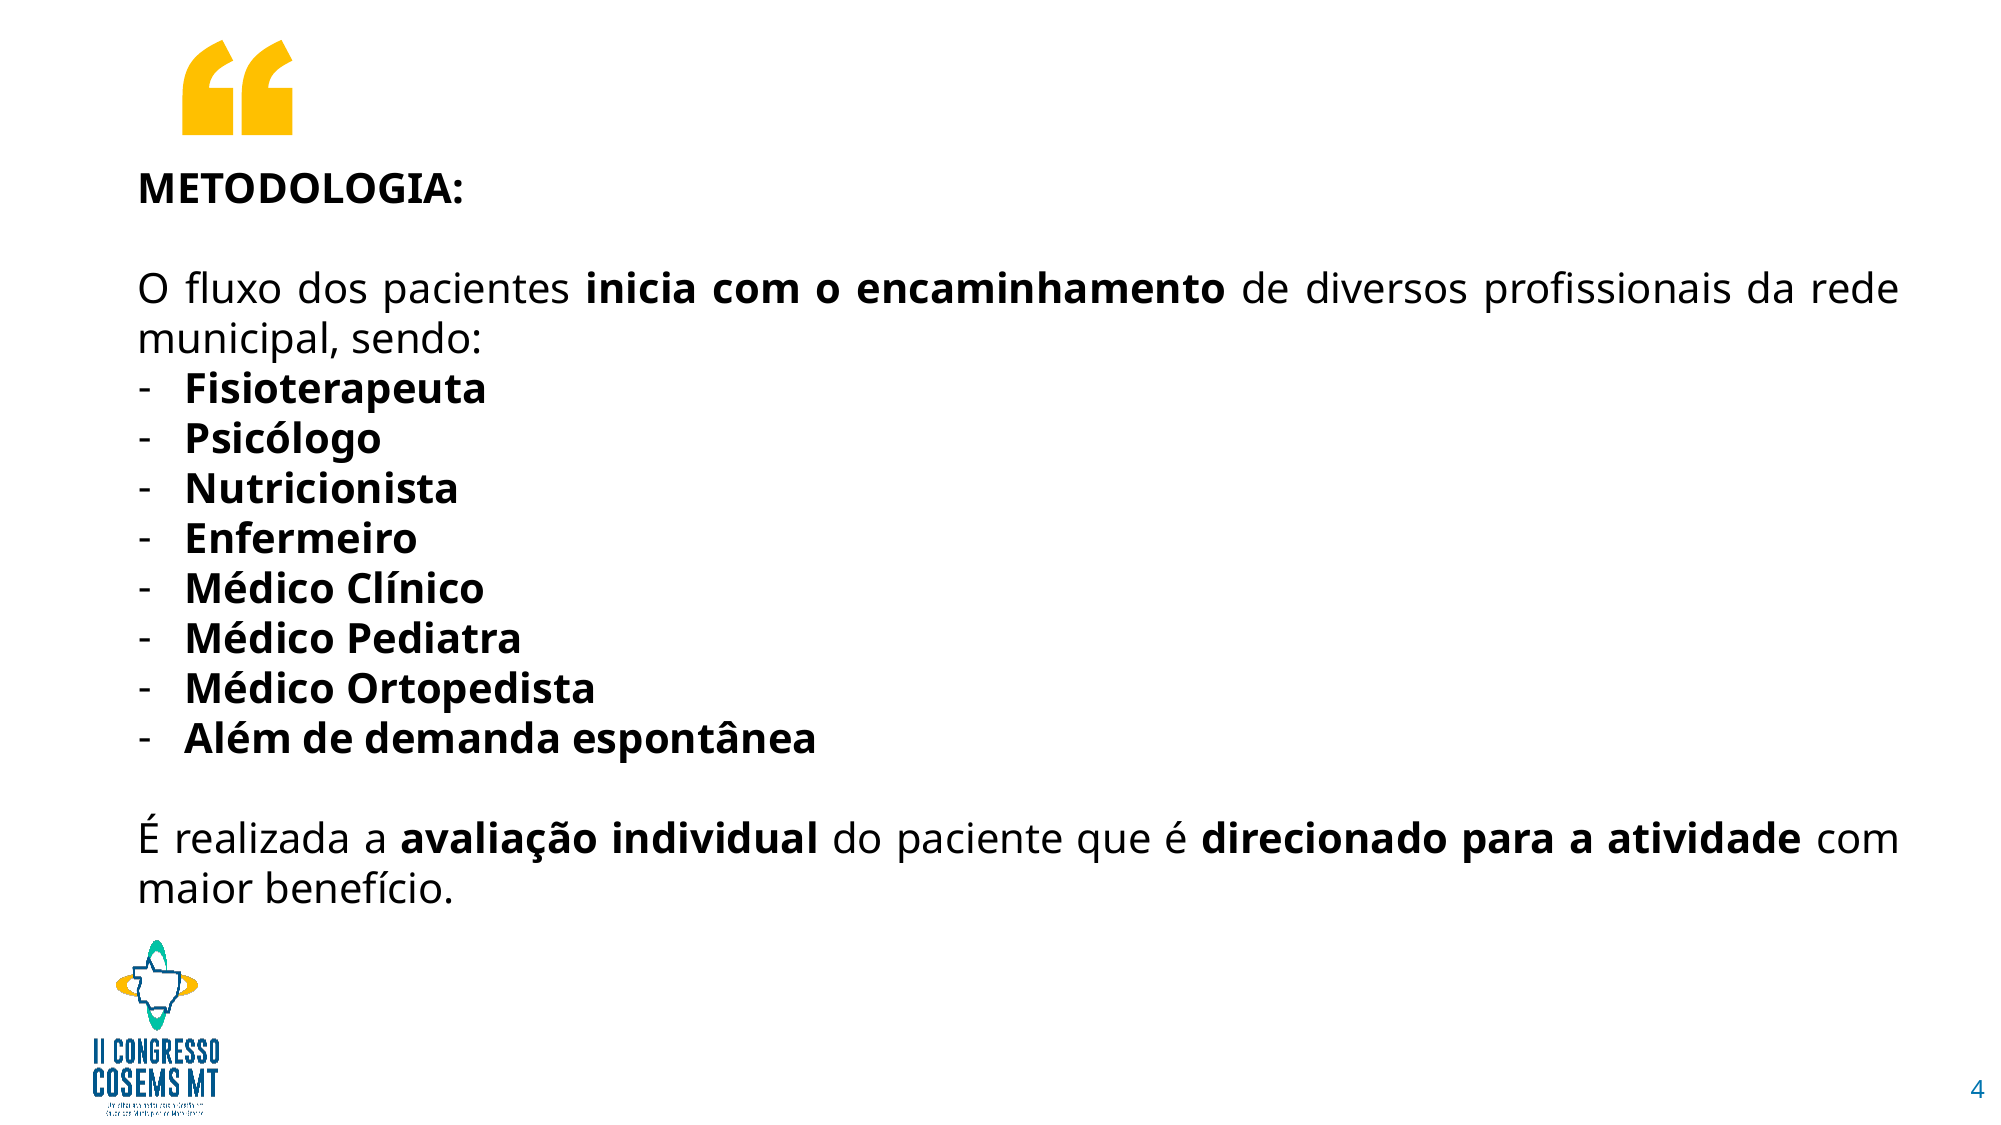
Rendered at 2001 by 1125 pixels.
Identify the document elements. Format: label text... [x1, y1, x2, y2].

picture [0, 932, 312, 1125]
list METODOLOGIA: O fluxo dos pacientes inicia com o encaminhamento de diversos profissionais da rede municipal, sendo: Fisioterapeuta Psicólogo Nutricionista Enfermeiro Médico Clínico Médico Pediatra Médico Ortopedista Além de demanda espontânea É realizada a avaliação individual do paciente que é direcionado para a atividade com maior benefício. [84, 150, 1916, 924]
text_box [182, 39, 234, 136]
slide_number 4 [1929, 1060, 2000, 1121]
text_box [241, 39, 293, 136]
